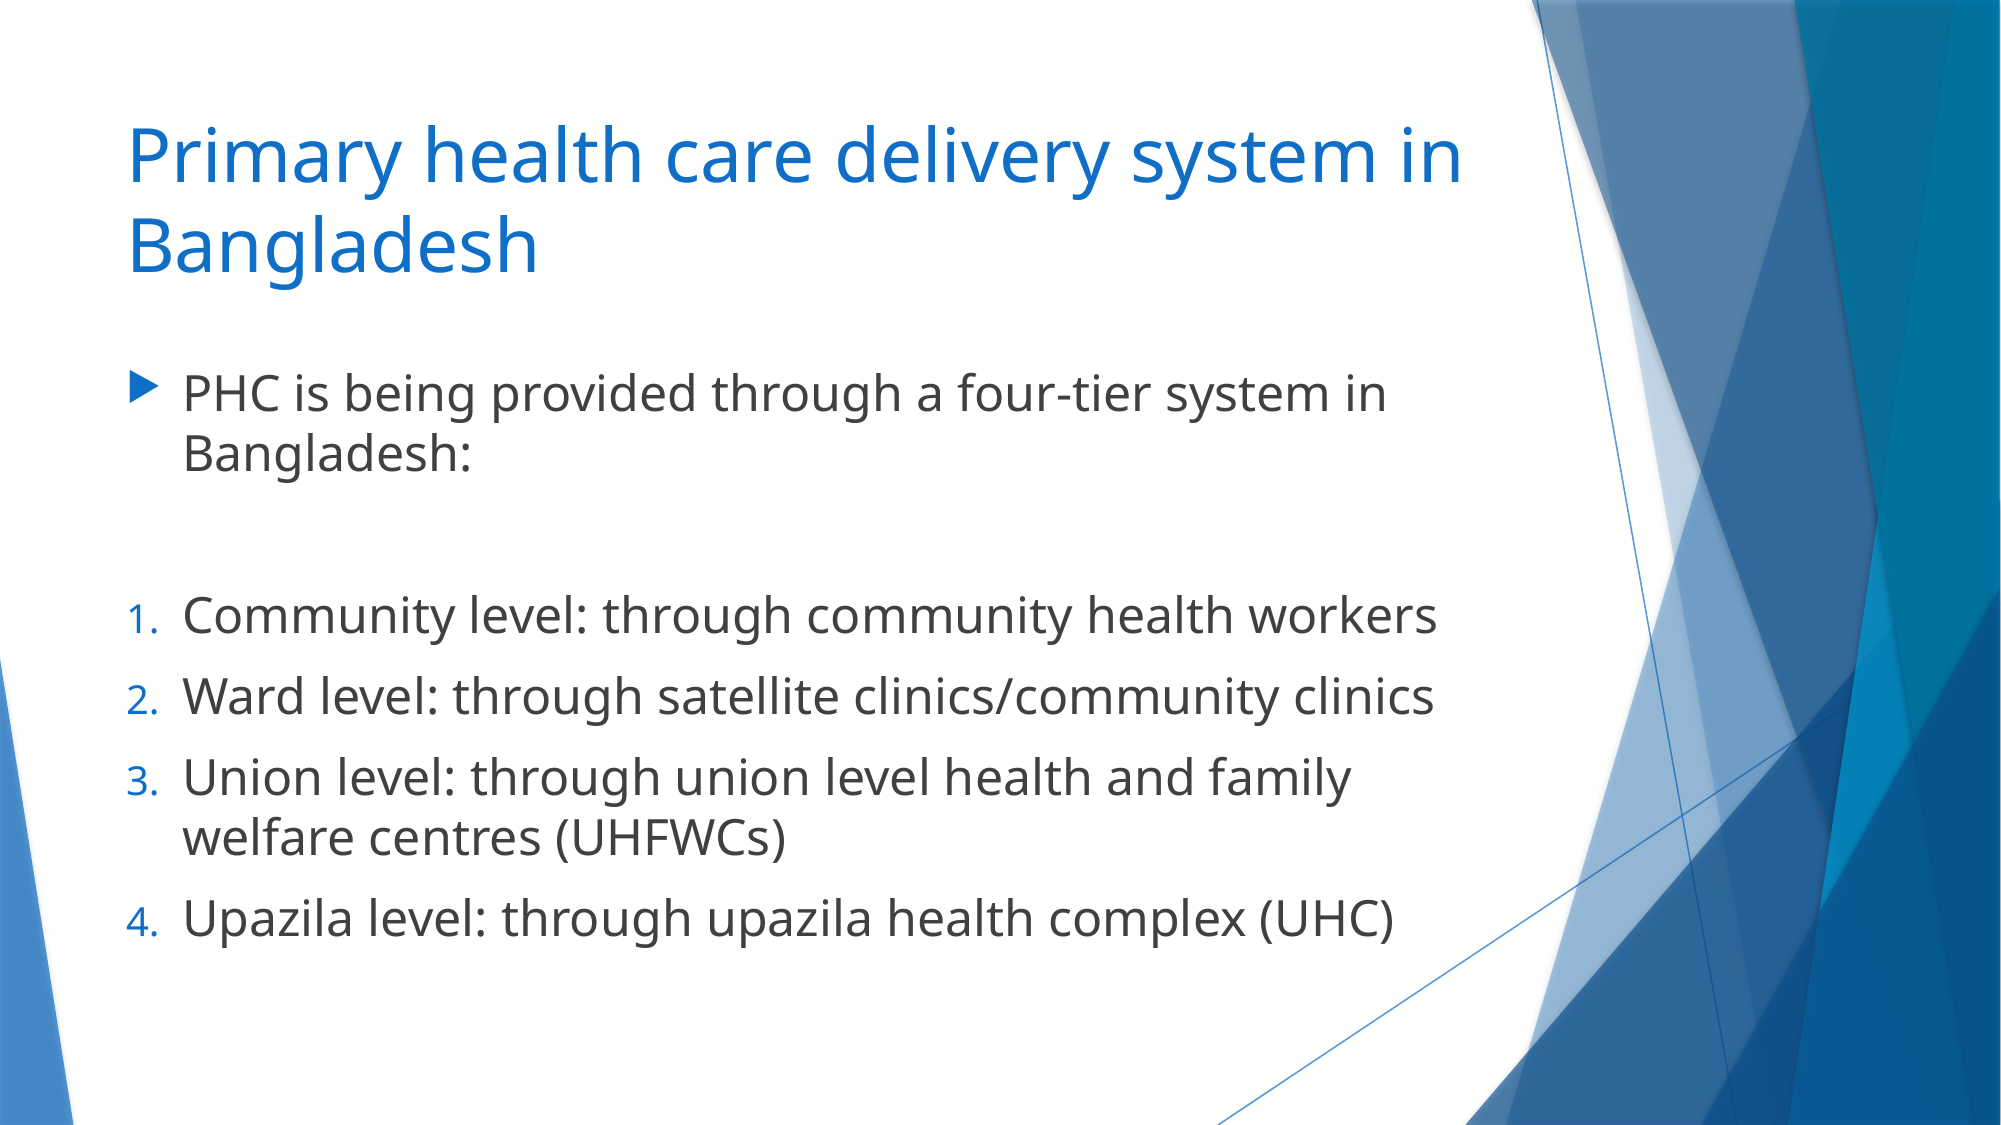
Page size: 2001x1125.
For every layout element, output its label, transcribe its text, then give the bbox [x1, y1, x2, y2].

title Primary health care delivery system in Bangladesh [111, 99, 1522, 317]
list PHC is being provided through a four-tier system in Bangladesh: Community level: through community health workers Ward level: through satellite clinics/community clinics Union level: through union level health and family welfare centres (UHFWCs) Upazila level: through upazila health complex (UHC) [111, 354, 1522, 992]
